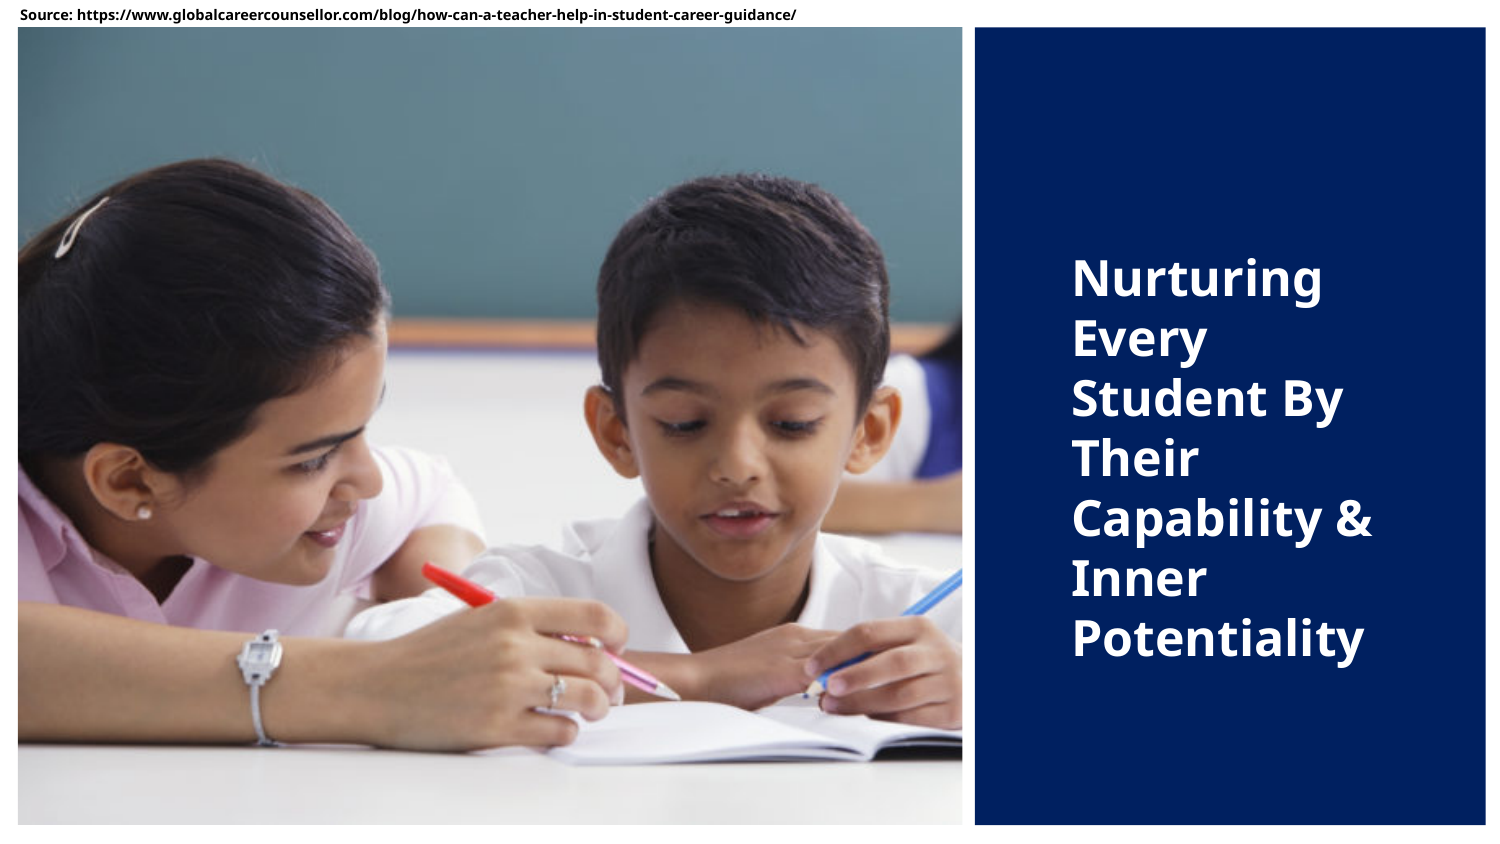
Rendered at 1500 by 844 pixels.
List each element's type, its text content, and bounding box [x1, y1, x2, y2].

text_box [973, 25, 1488, 827]
text_box Nurturing Every Student By Their Capability & Inner Potentiality [1056, 238, 1405, 674]
picture [17, 27, 963, 826]
text_box Source: https://www.globalcareercounsellor.com/blog/how-can-a-teacher-help-in-student-career-guidance/ [5, 0, 1369, 31]
